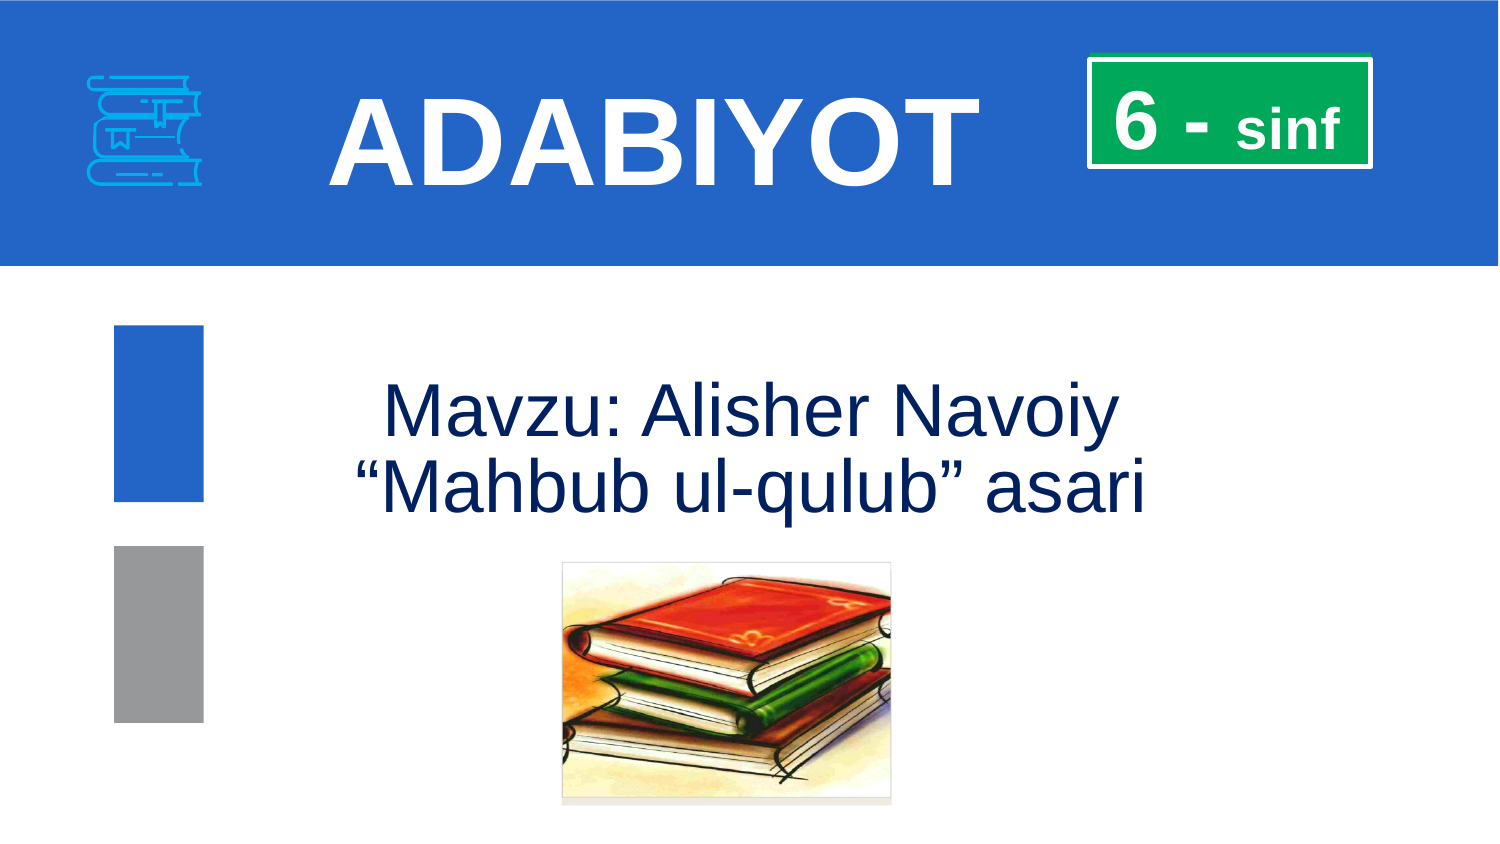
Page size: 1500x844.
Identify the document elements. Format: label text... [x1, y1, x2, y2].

text_box 6 - sinf [1113, 61, 1348, 167]
text_box [151, 172, 163, 177]
text_box [86, 75, 202, 186]
text_box Mavzu: Alisher Navoiy “Mahbub ul-qulub” asari [246, 374, 1252, 608]
text_box [105, 128, 137, 150]
text_box [114, 546, 204, 723]
text_box ADABIYOT [252, 56, 997, 211]
picture [562, 562, 891, 798]
text_box [0, 0, 1499, 266]
text_box [114, 325, 204, 503]
text_box [1089, 52, 1371, 59]
text_box [1089, 59, 1371, 167]
